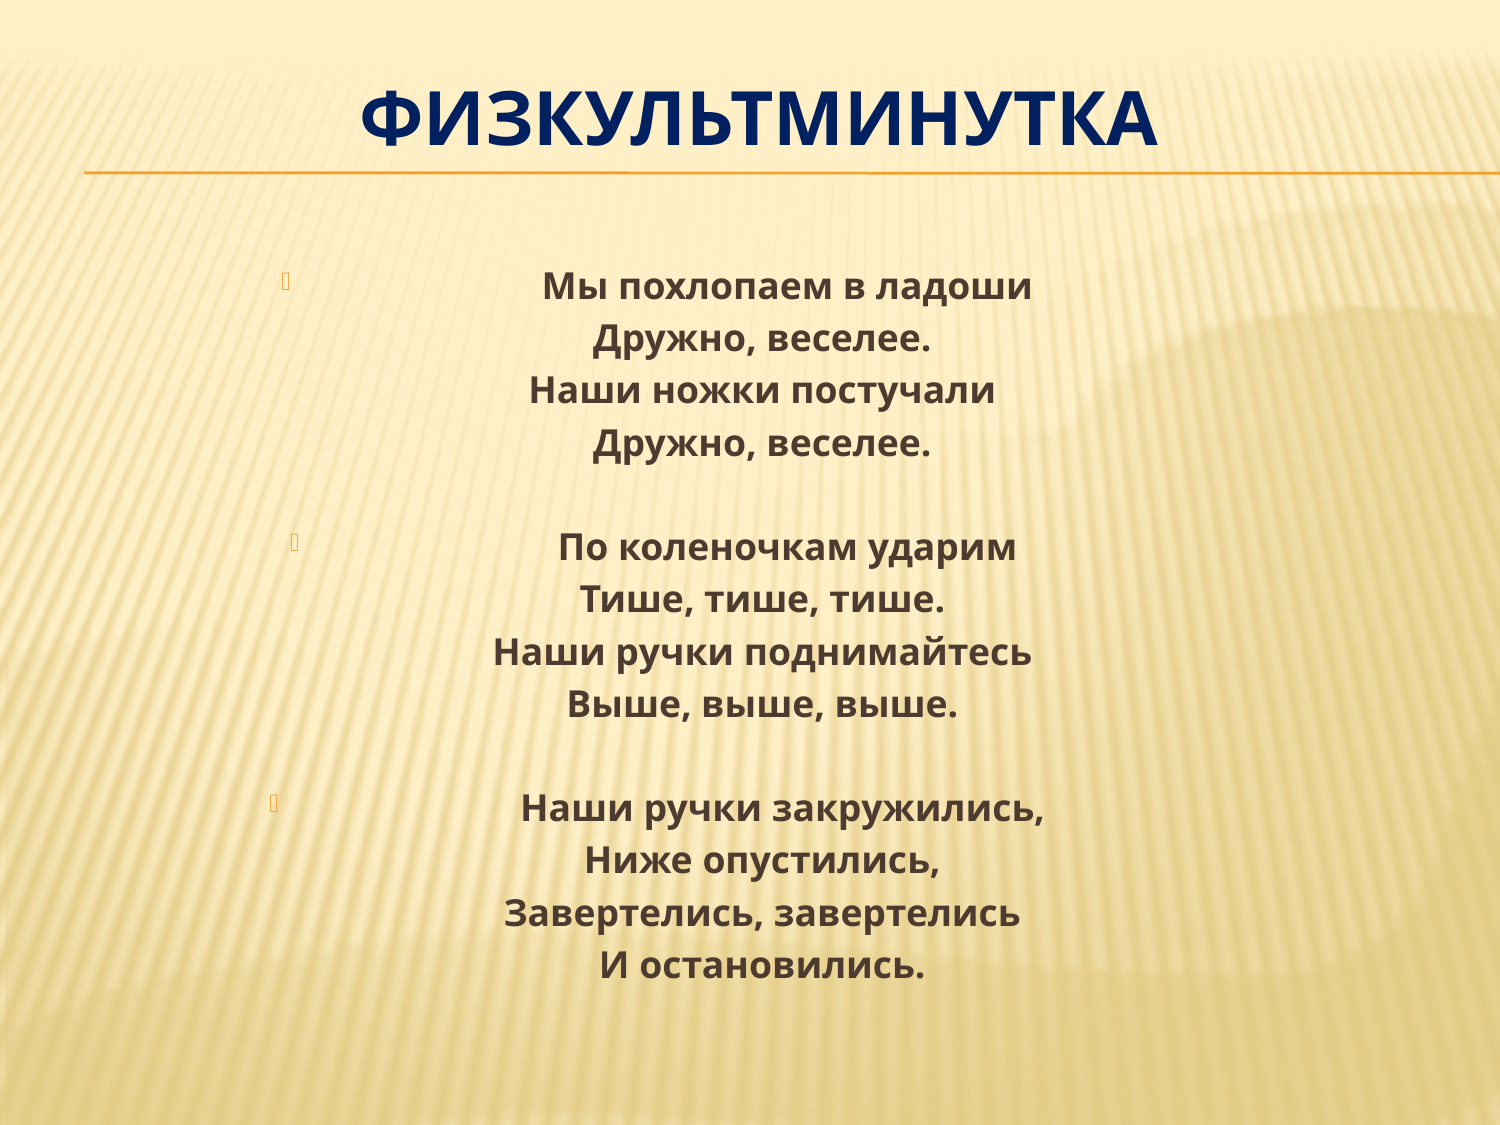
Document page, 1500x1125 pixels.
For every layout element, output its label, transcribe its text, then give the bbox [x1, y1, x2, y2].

list Мы похлопаем в ладоши Дружно, веселее. Наши ножки постучали Дружно, веселее. По коленочкам ударим Тише, тише, тише. Наши ручки поднимайтесь Выше, выше, выше. Наши ручки закружились, Ниже опустились, Завертелись, завертелись И остановились. [50, 254, 1475, 998]
title физкультминутка [46, 46, 1472, 185]
